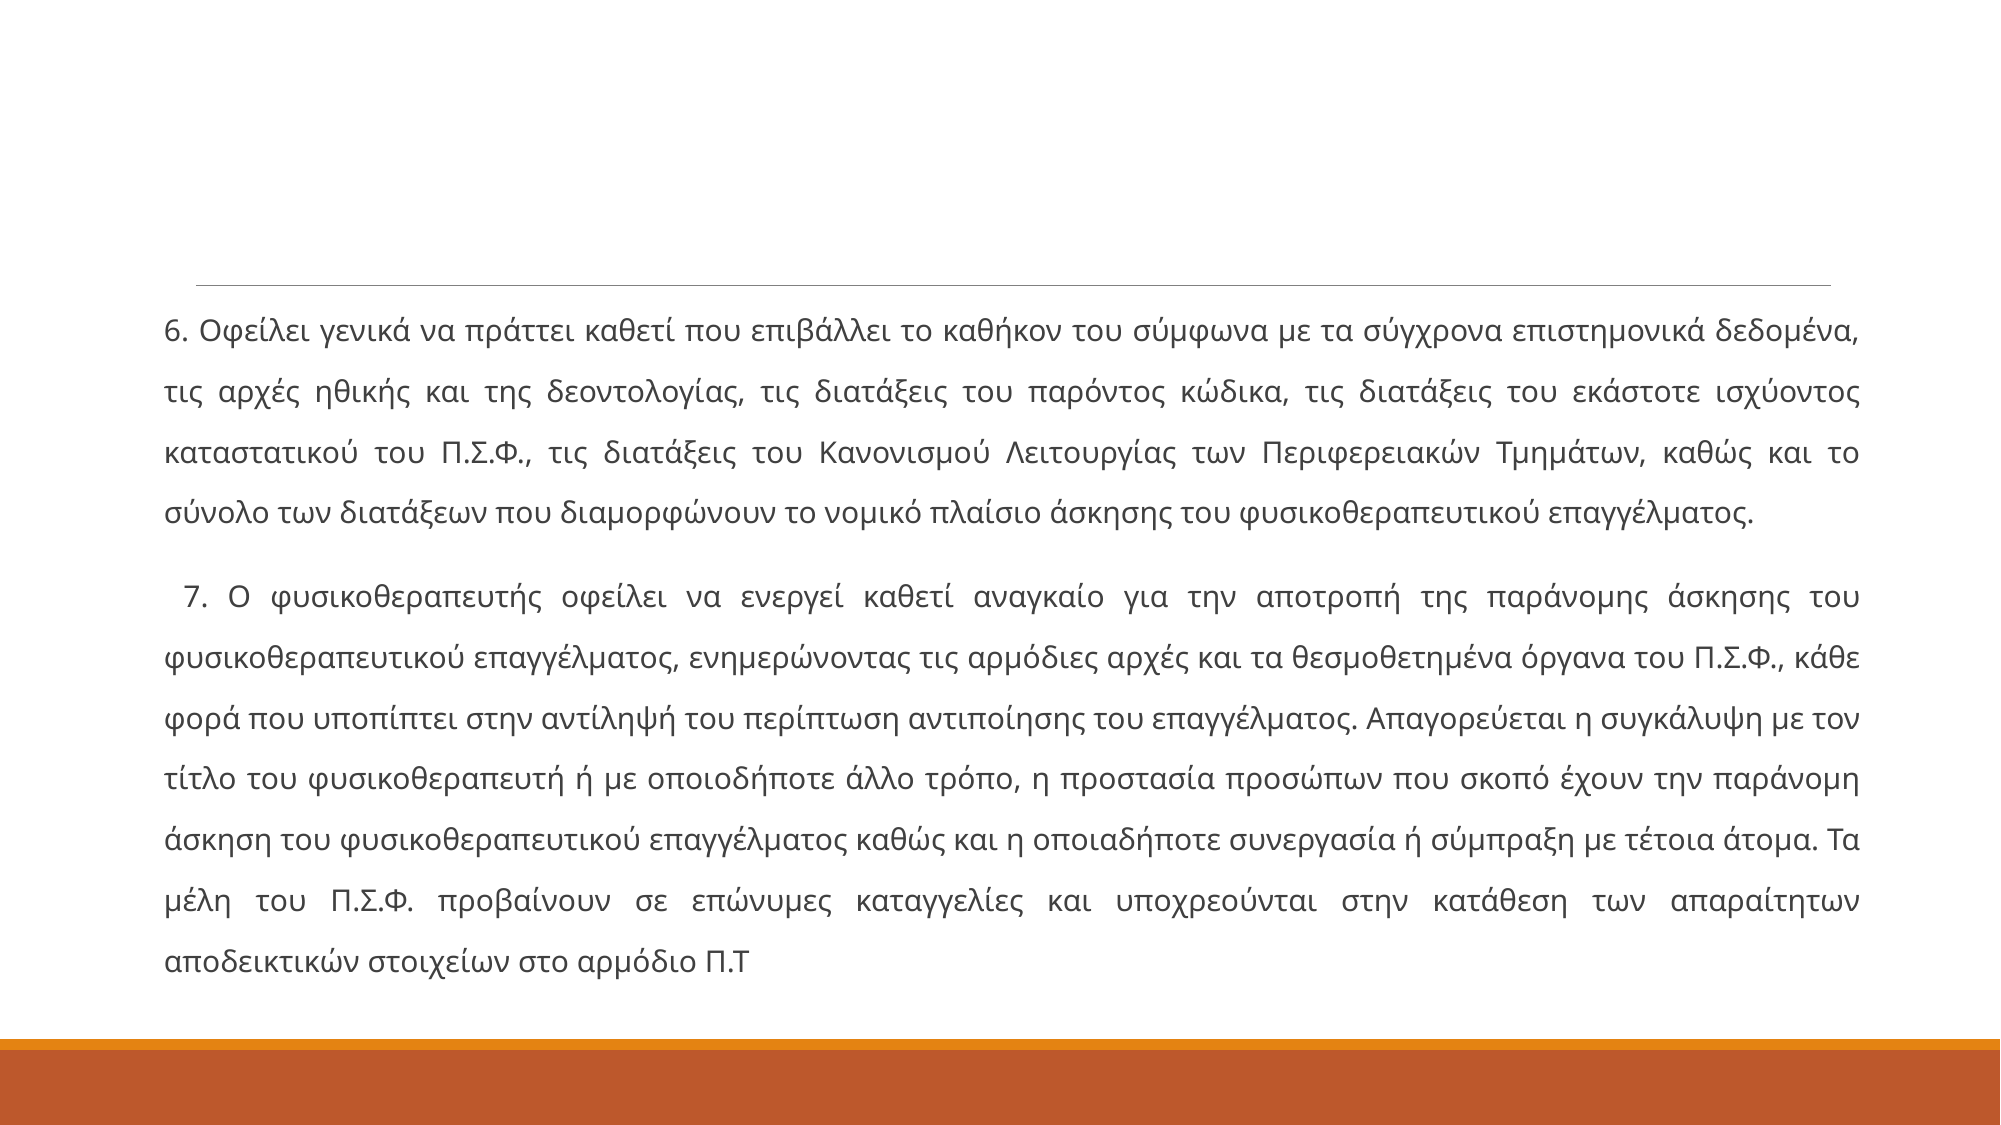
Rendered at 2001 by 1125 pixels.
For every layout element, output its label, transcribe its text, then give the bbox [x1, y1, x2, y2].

list 6. Οφείλει γενικά να πράττει καθετί που επιβάλλει το καθήκον του σύμφωνα με τα σύγχρονα επιστημονικά δεδομένα, τις αρχές ηθικής και της δεοντολογίας, τις διατάξεις του παρόντος κώδικα, τις διατάξεις του εκάστοτε ισχύοντος καταστατικού του Π.Σ.Φ., τις διατάξεις του Κανονισμού Λειτουργίας των Περιφερειακών Τμημάτων, καθώς και το σύνολο των διατάξεων που διαμορφώνουν το νομικό πλαίσιο άσκησης του φυσικοθεραπευτικού επαγγέλματος. 7. Ο φυσικοθεραπευτής οφείλει να ενεργεί καθετί αναγκαίο για την αποτροπή της παράνομης άσκησης του φυσικοθεραπευτικού επαγγέλματος, ενημερώνοντας τις αρμόδιες αρχές και τα θεσμοθετημένα όργανα του Π.Σ.Φ., κάθε φορά που υποπίπτει στην αντίληψή του περίπτωση αντιποίησης του επαγγέλματος. Απαγορεύεται η συγκάλυψη με τον τίτλο του φυσικοθεραπευτή ή με οποιοδήποτε άλλο τρόπο, η προστασία προσώπων που σκοπό έχουν την παράνομη άσκηση του φυσικοθεραπευτικού επαγγέλματος καθώς και η οποιαδήποτε συνεργασία ή σύμπραξη με τέτοια άτομα. Τα μέλη του Π.Σ.Φ. προβαίνουν σε επώνυμες καταγγελίες και υποχρεούνται στην κατάθεση των απαραίτητων αποδεικτικών στοιχείων στο αρμόδιο Π.Τ [149, 278, 1863, 1000]
